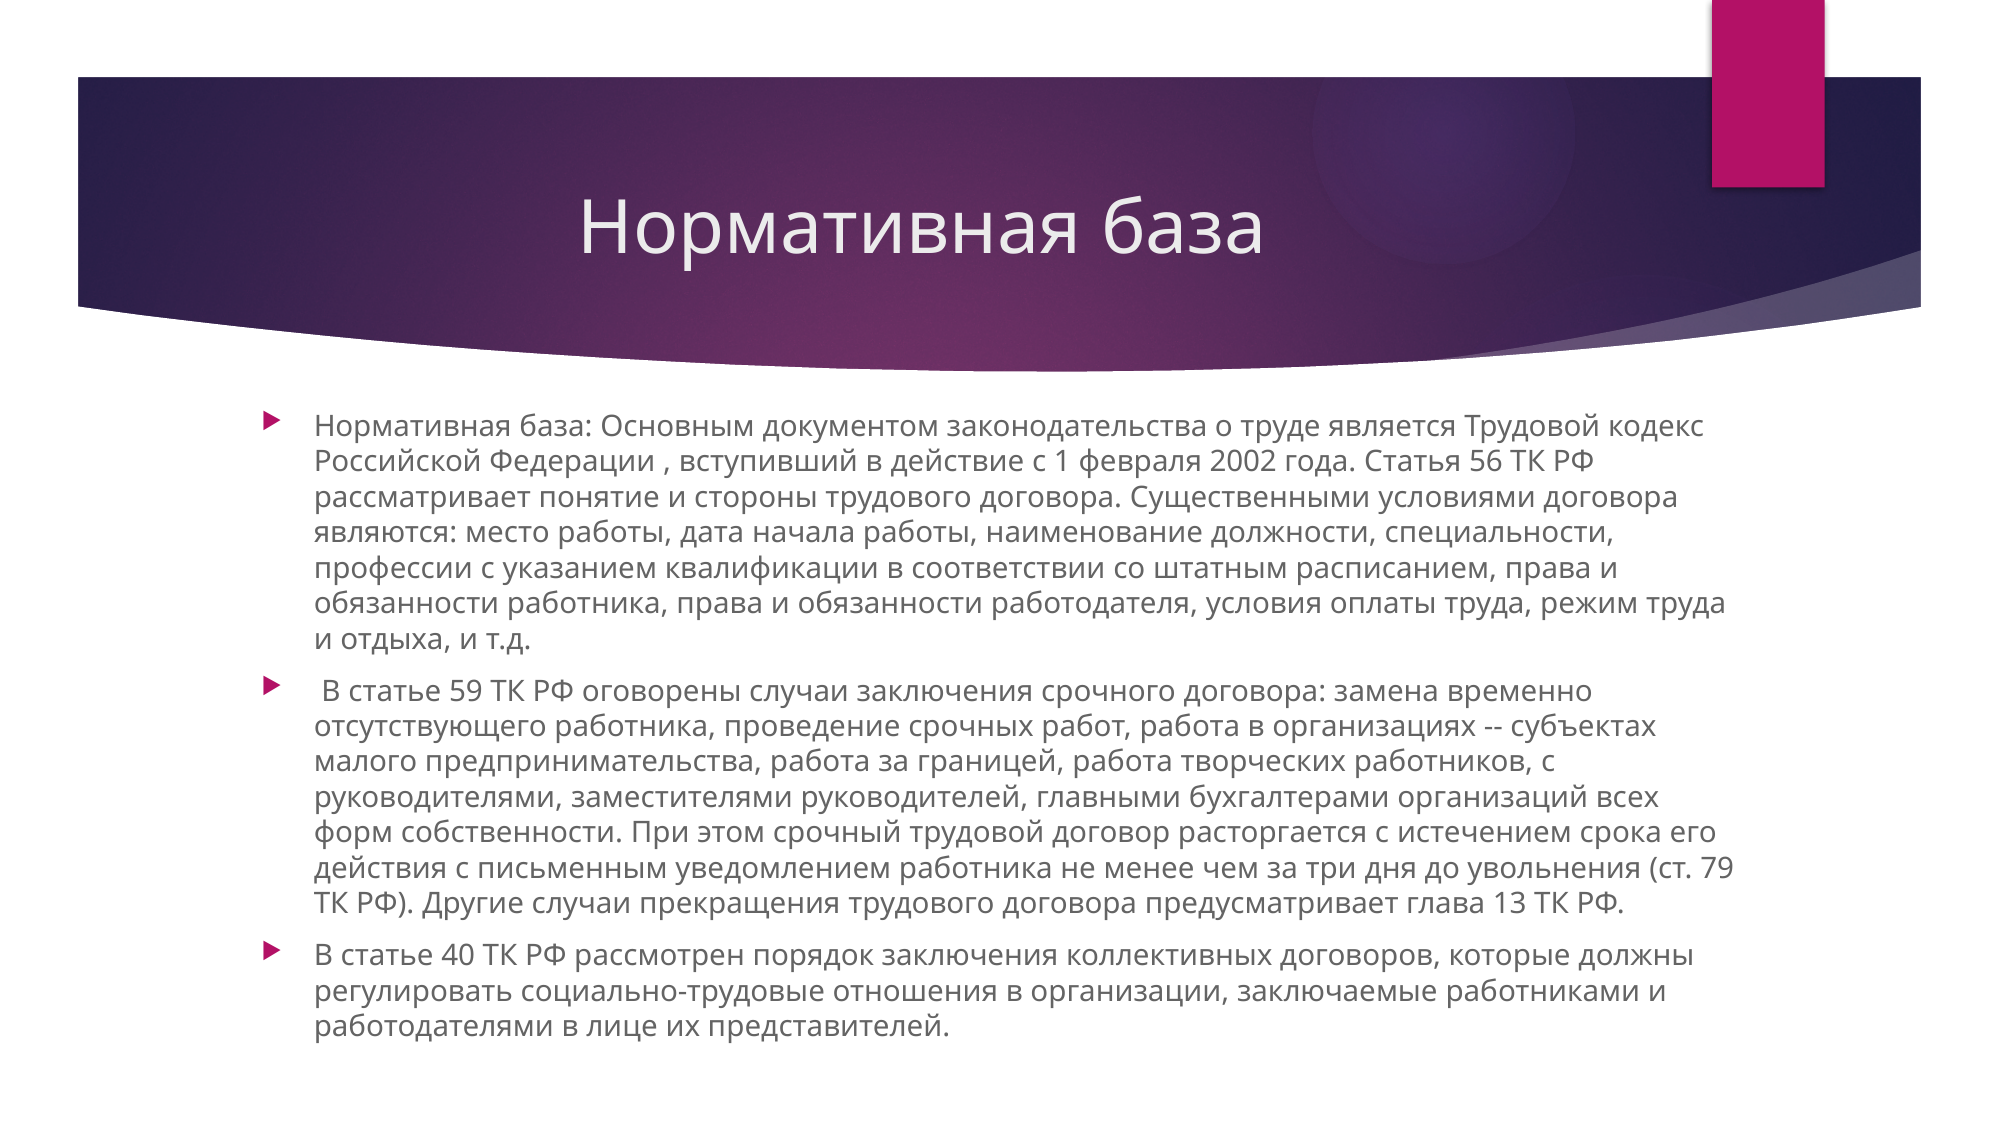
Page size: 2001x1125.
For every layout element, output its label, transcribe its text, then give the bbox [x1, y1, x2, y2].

list Нормативная база: Основным документом законодательства о труде является Трудовой кодекс Российской Федерации , вступивший в действие с 1 февраля 2002 года. Статья 56 ТК РФ рассматривает понятие и стороны трудового договора. Существенными условиями договора являются: место работы, дата начала работы, наименование должности, специальности, профессии с указанием квалификации в соответствии со штатным расписанием, права и обязанности работника, права и обязанности работодателя, условия оплаты труда, режим труда и отдыха, и т.д. В статье 59 ТК РФ оговорены случаи заключения срочного договора: замена временно отсутствующего работника, проведение срочных работ, работа в организациях -- субъектах малого предпринимательства, работа за границей, работа творческих работников, с руководителями, заместителями руководителей, главными бухгалтерами организаций всех форм собственности. При этом срочный трудовой договор расторгается с истечением срока его действия с письменным уведомлением работника не менее чем за три дня до увольнения (ст. 79 ТК РФ). Другие случаи прекращения трудового договора предусматривает глава 13 ТК РФ. В статье 40 ТК РФ рассмотрен порядок заключения коллективных договоров, которые должны регулировать социально-трудовые отношения в организации, заключаемые работниками и работодателями в лице их представителей. [246, 399, 1754, 1065]
title Нормативная база [562, 165, 2000, 282]
